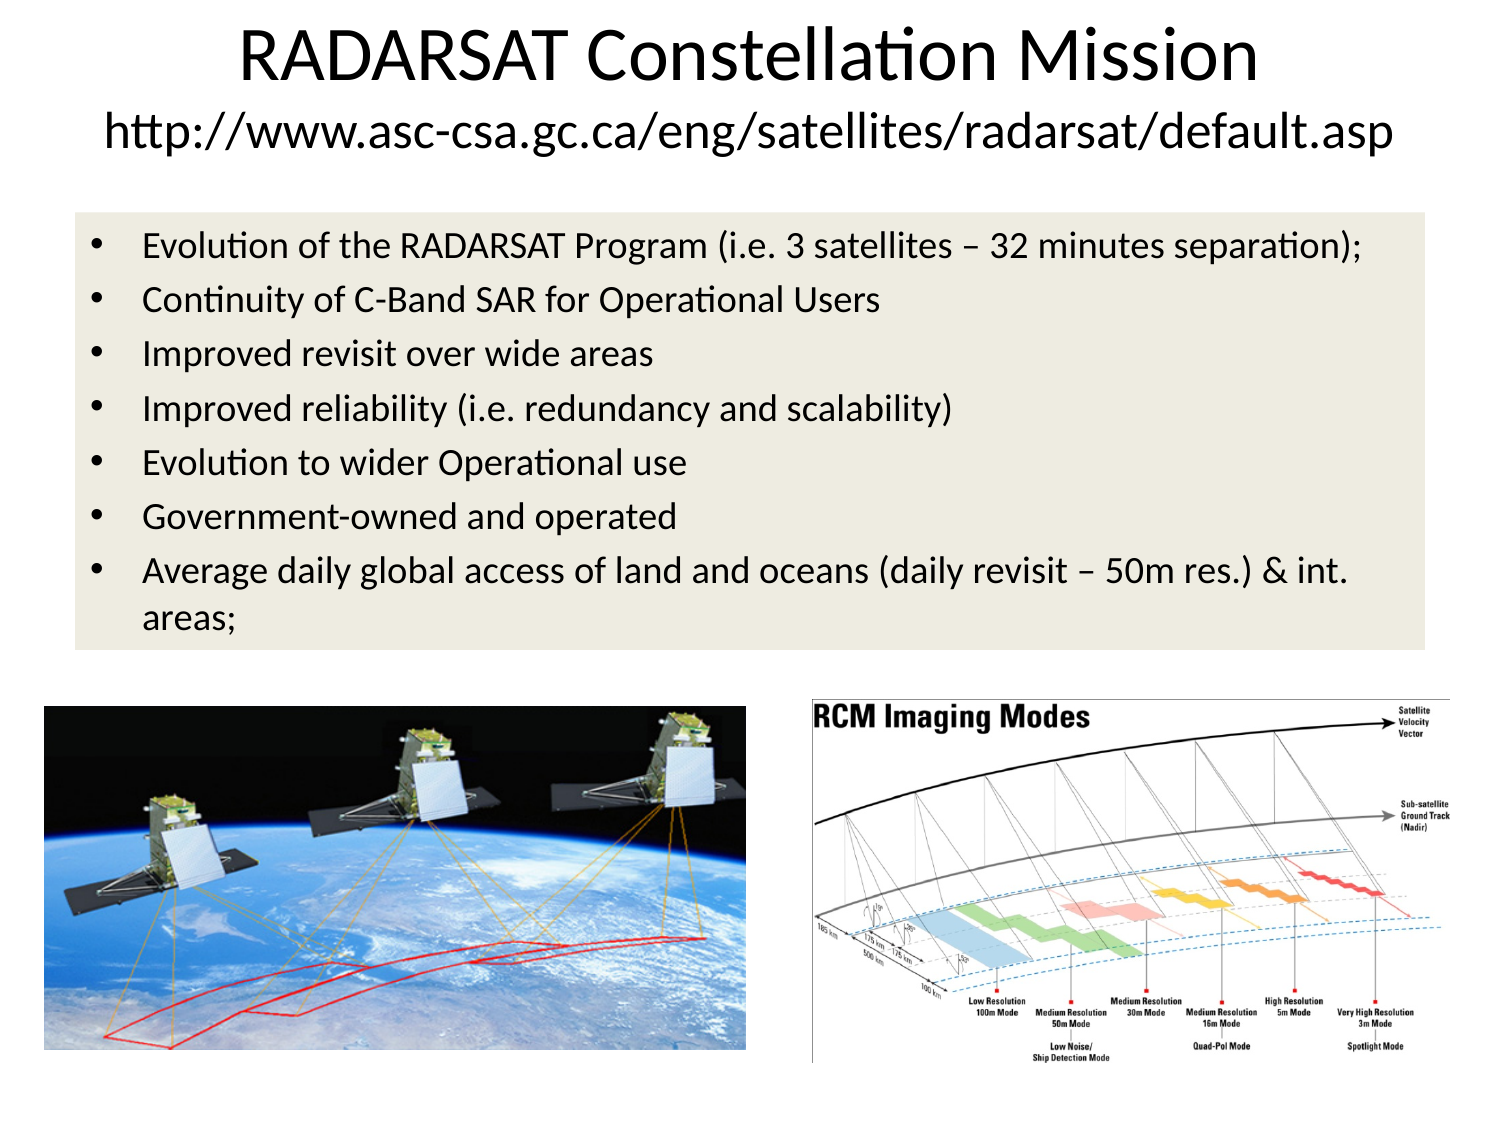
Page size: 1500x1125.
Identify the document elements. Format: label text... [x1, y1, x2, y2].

title RADARSAT Constellation Mission http://www.asc-csa.gc.ca/eng/satellites/radarsat/default.asp [75, 0, 1425, 175]
picture [43, 705, 746, 1051]
list Evolution of the RADARSAT Program (i.e. 3 satellites – 32 minutes separation); Continuity of C-Band SAR for Operational Users Improved revisit over wide areas Improved reliability (i.e. redundancy and scalability) Evolution to wider Operational use Government-owned and operated Average daily global access of land and oceans (daily revisit – 50m res.) & int. areas; [75, 212, 1425, 650]
picture [812, 698, 1451, 1063]
